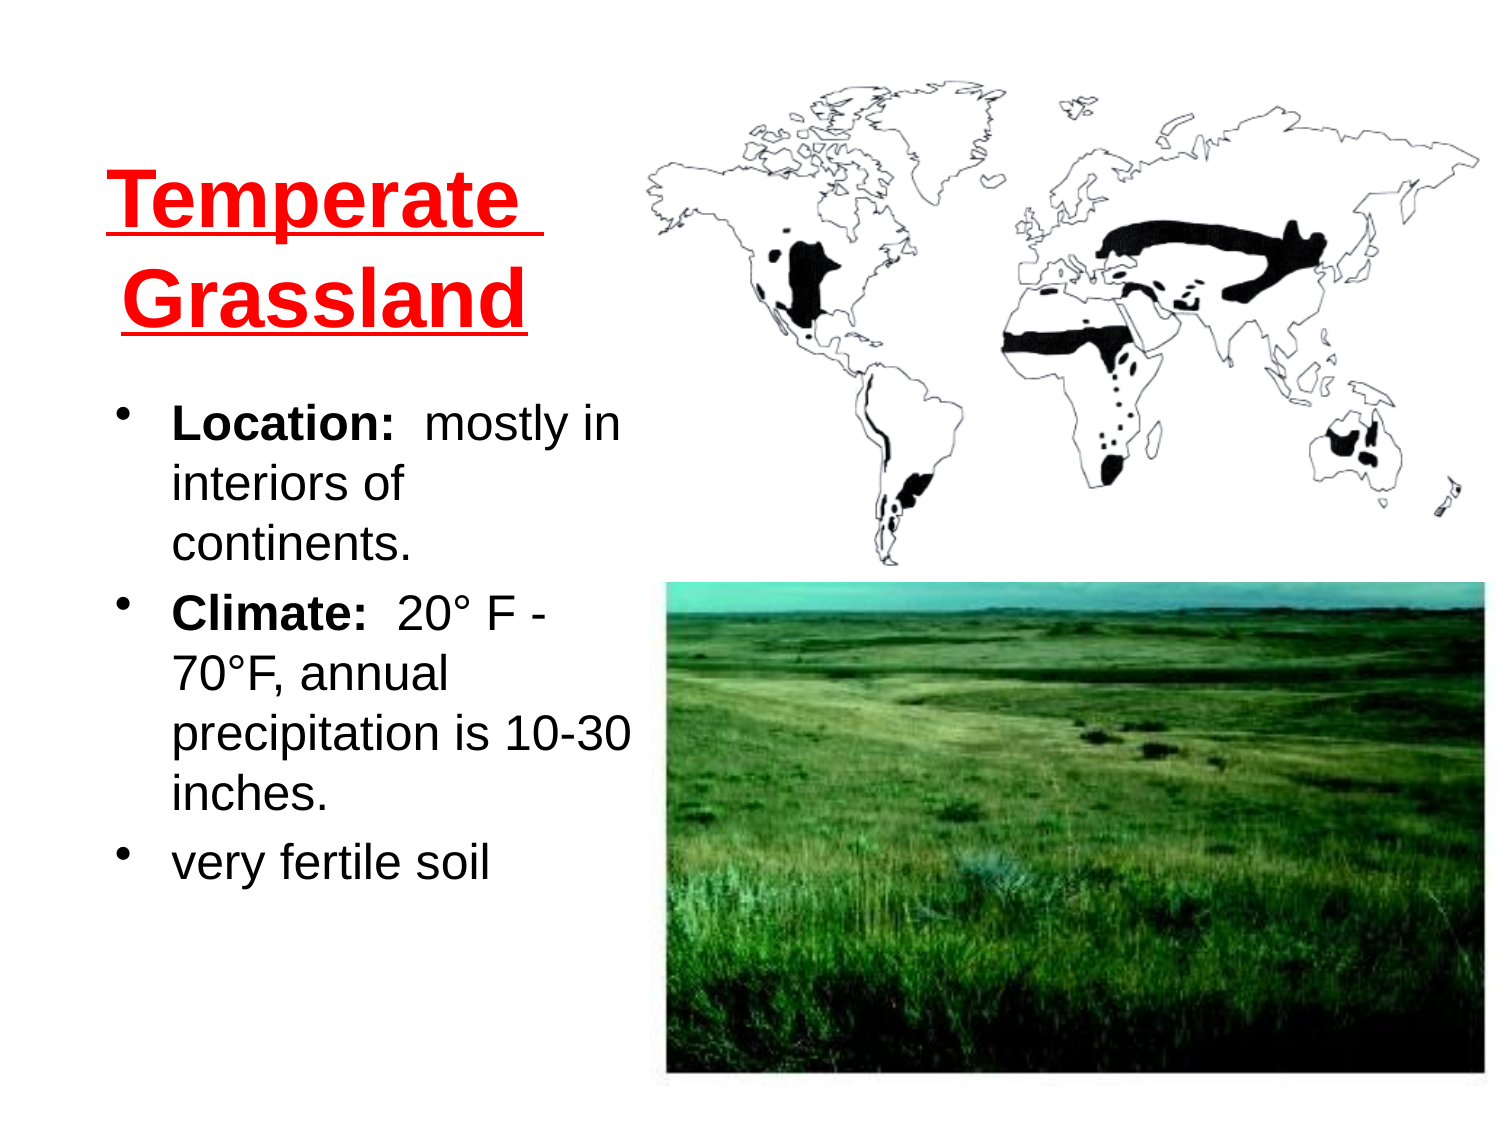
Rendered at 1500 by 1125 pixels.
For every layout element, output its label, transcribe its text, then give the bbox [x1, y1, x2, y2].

list Location: mostly in interiors of continents. Climate: 20° F - 70°F, annual precipitation is 10-30 inches. very fertile soil [99, 382, 651, 1125]
picture [624, 62, 1500, 1087]
title Temperate Grassland [0, 149, 619, 338]
